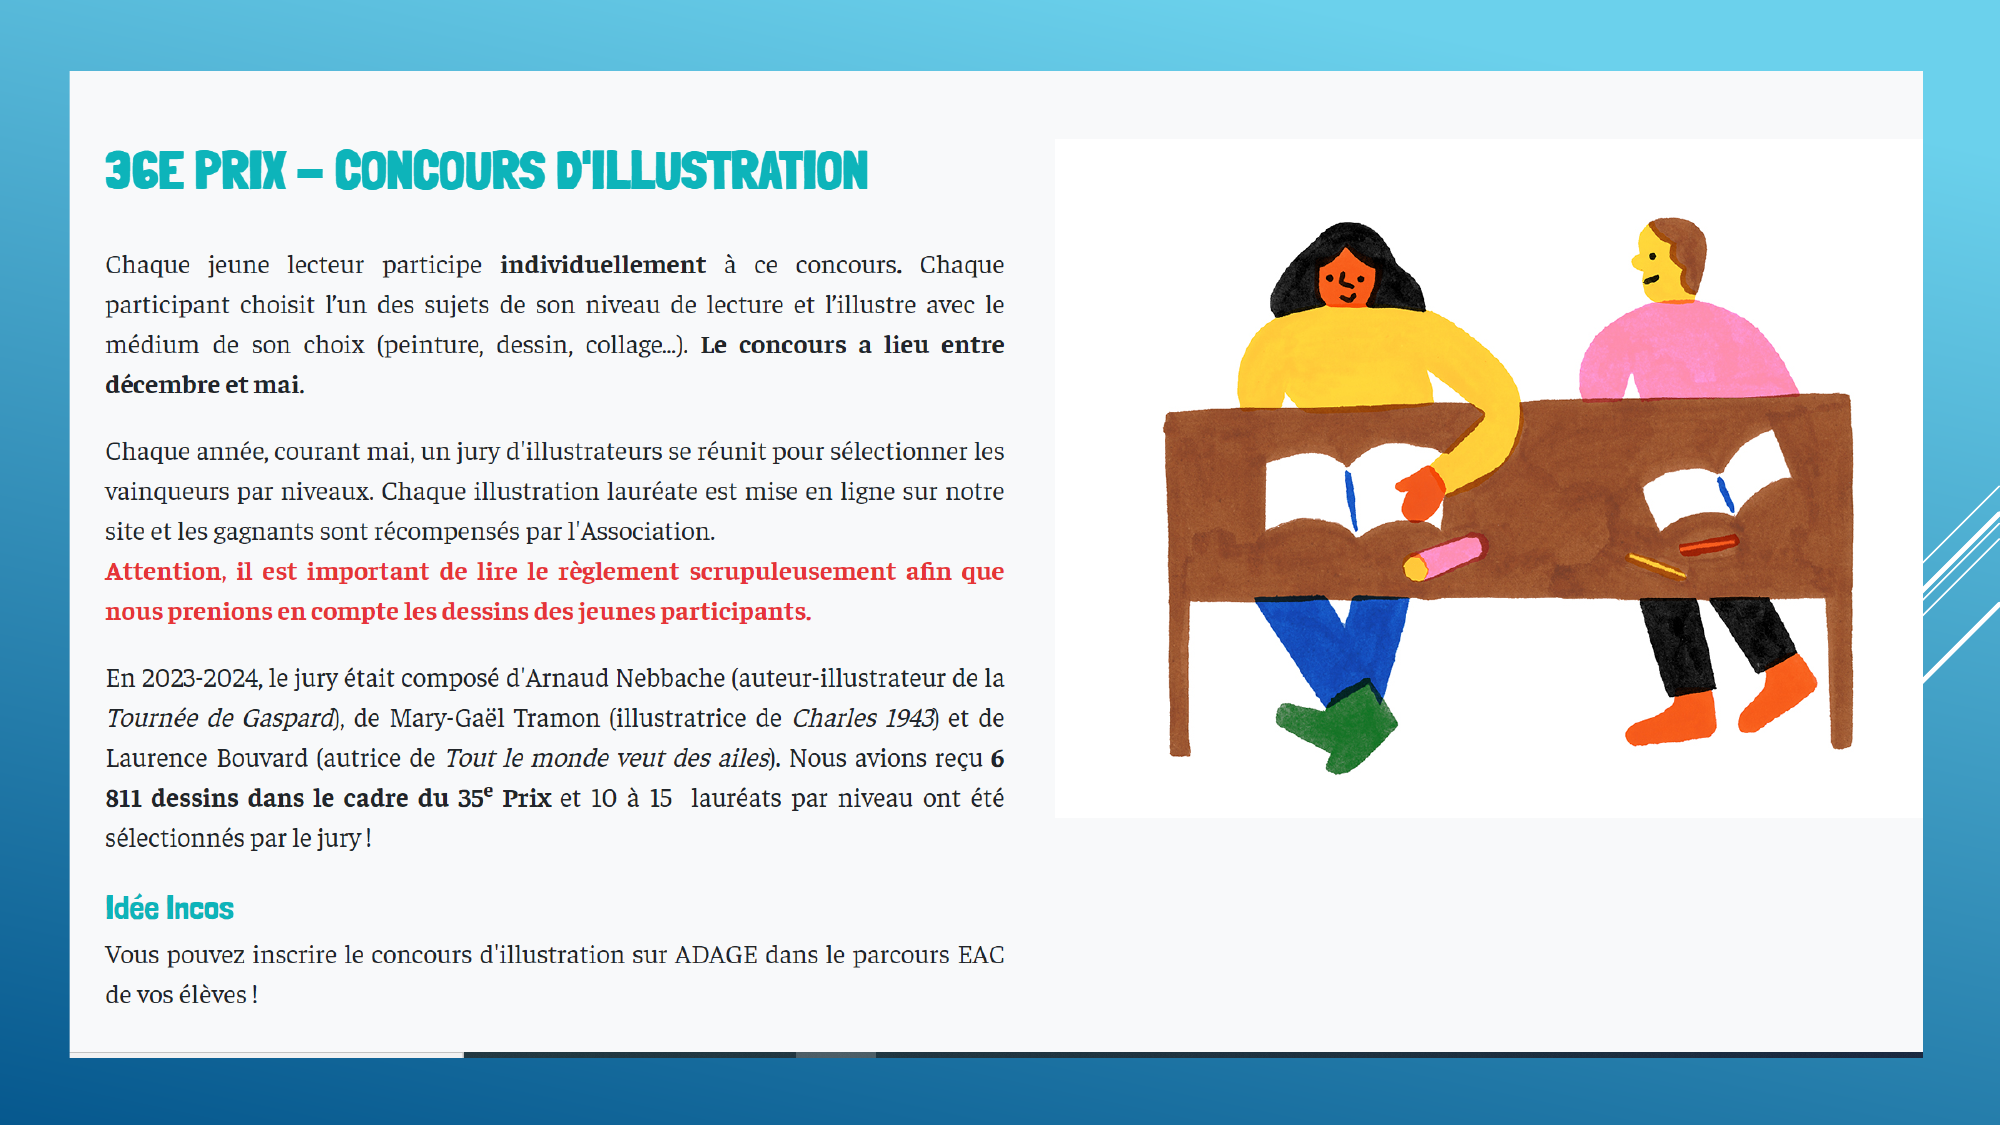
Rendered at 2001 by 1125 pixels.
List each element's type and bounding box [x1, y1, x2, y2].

list [69, 71, 1924, 1058]
